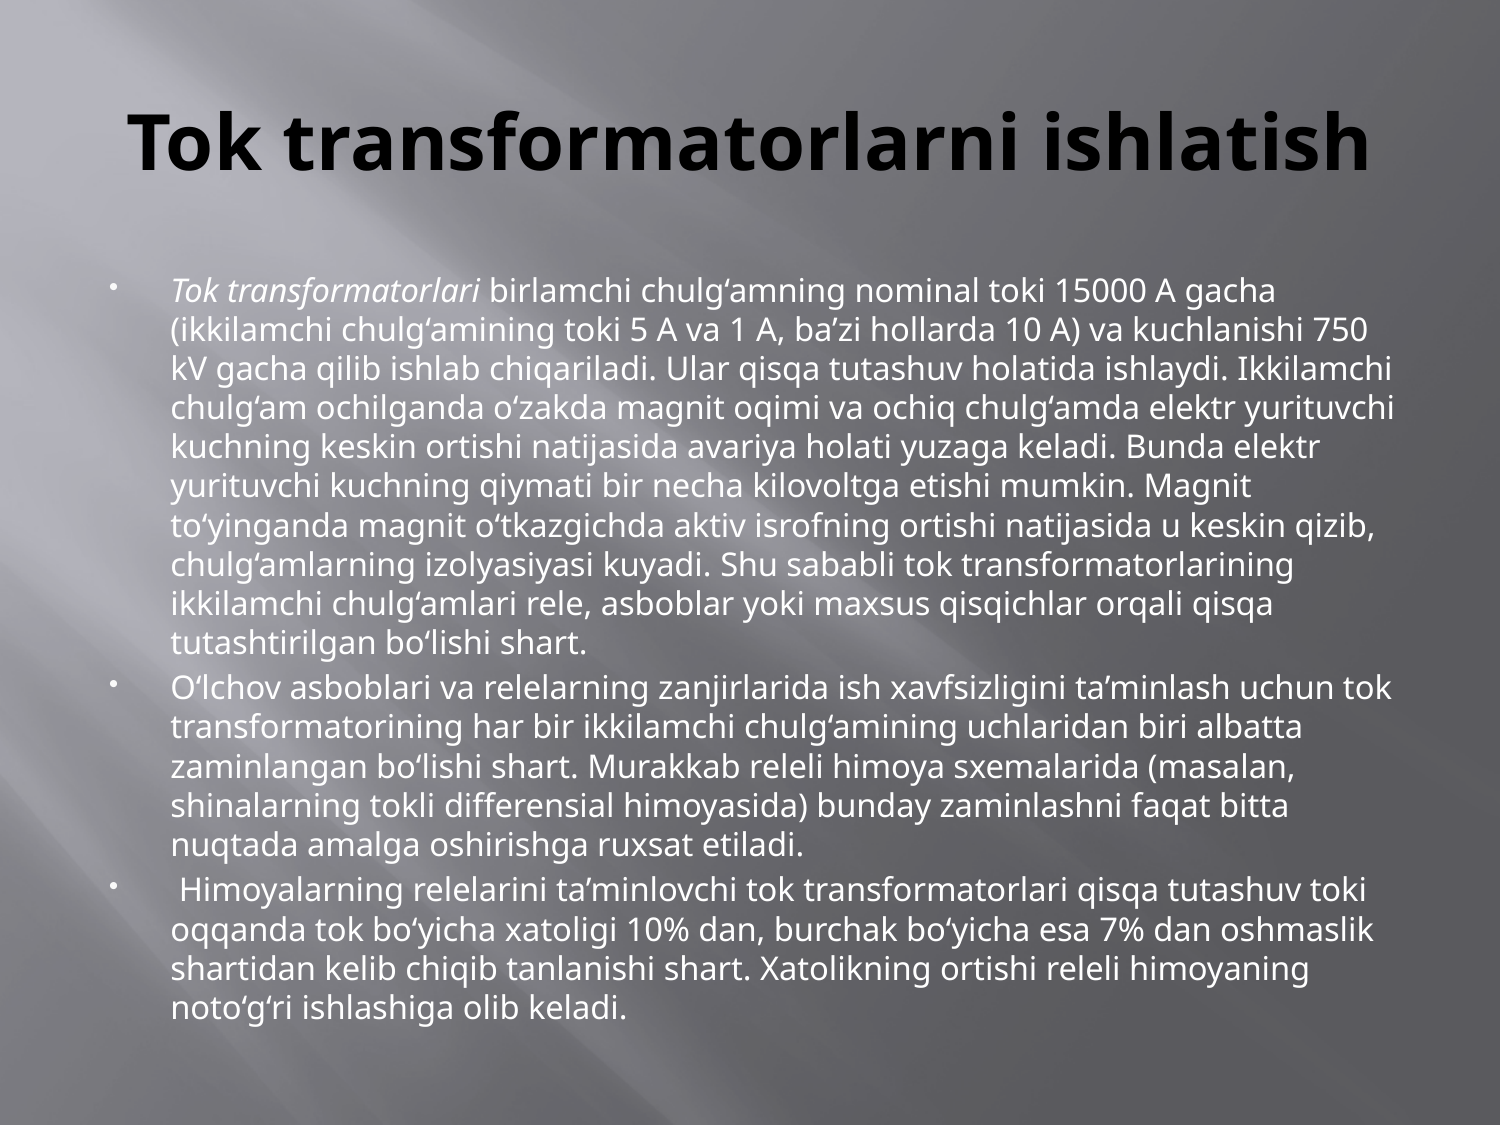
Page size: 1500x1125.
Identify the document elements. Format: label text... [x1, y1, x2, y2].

list Tok transformatorlari birlamchi chulg‘amning nominal toki 15000 A gacha (ikkilamchi chulg‘amining toki 5 A va 1 A, ba’zi hollarda 10 A) va kuchlanishi 750 kV gacha qilib ishlab chiqariladi. Ular qisqa tutashuv holatida ishlaydi. Ikkilamchi chulg‘am ochilganda o‘zakda magnit oqimi va ochiq chulg‘amda elektr yurituvchi kuchning keskin ortishi natijasida avariya holati yuzaga keladi. Bunda elektr yurituvchi kuchning qiymati bir necha kilovoltga etishi mumkin. Magnit to‘yinganda magnit o‘tkazgichda aktiv isrofning ortishi natijasida u keskin qizib, chulg‘amlarning izolyasiyasi kuyadi. Shu sababli tok transformatorlarining ikkilamchi chulg‘amlari rele, asboblar yoki maxsus qisqichlar orqali qisqa tutashtirilgan bo‘lishi shart. O‘lchov asboblari va relelarning zanjirlarida ish xavfsizligini ta’minlash uchun tok transformatorining har bir ikkilamchi chulg‘amining uchlaridan biri albatta zaminlangan bo‘lishi shart. Murakkab releli himoya sxemalarida (masalan, shinalarning tokli differensial himoyasida) bunday zaminlashni faqat bitta nuqtada amalga oshirishga ruxsat etiladi. Himoyalarning relelarini ta’minlovchi tok transformatorlari qisqa tutashuv toki oqqanda tok bo‘yicha xatoligi 10% dan, burchak bo‘yicha esa 7% dan oshmaslik shartidan kelib chiqib tanlanishi shart. Xatolikning ortishi releli himoyaning noto‘g‘ri ishlashiga olib keladi. [75, 262, 1425, 1035]
title Tok transformatorlarni ishlatish [75, 45, 1425, 233]
